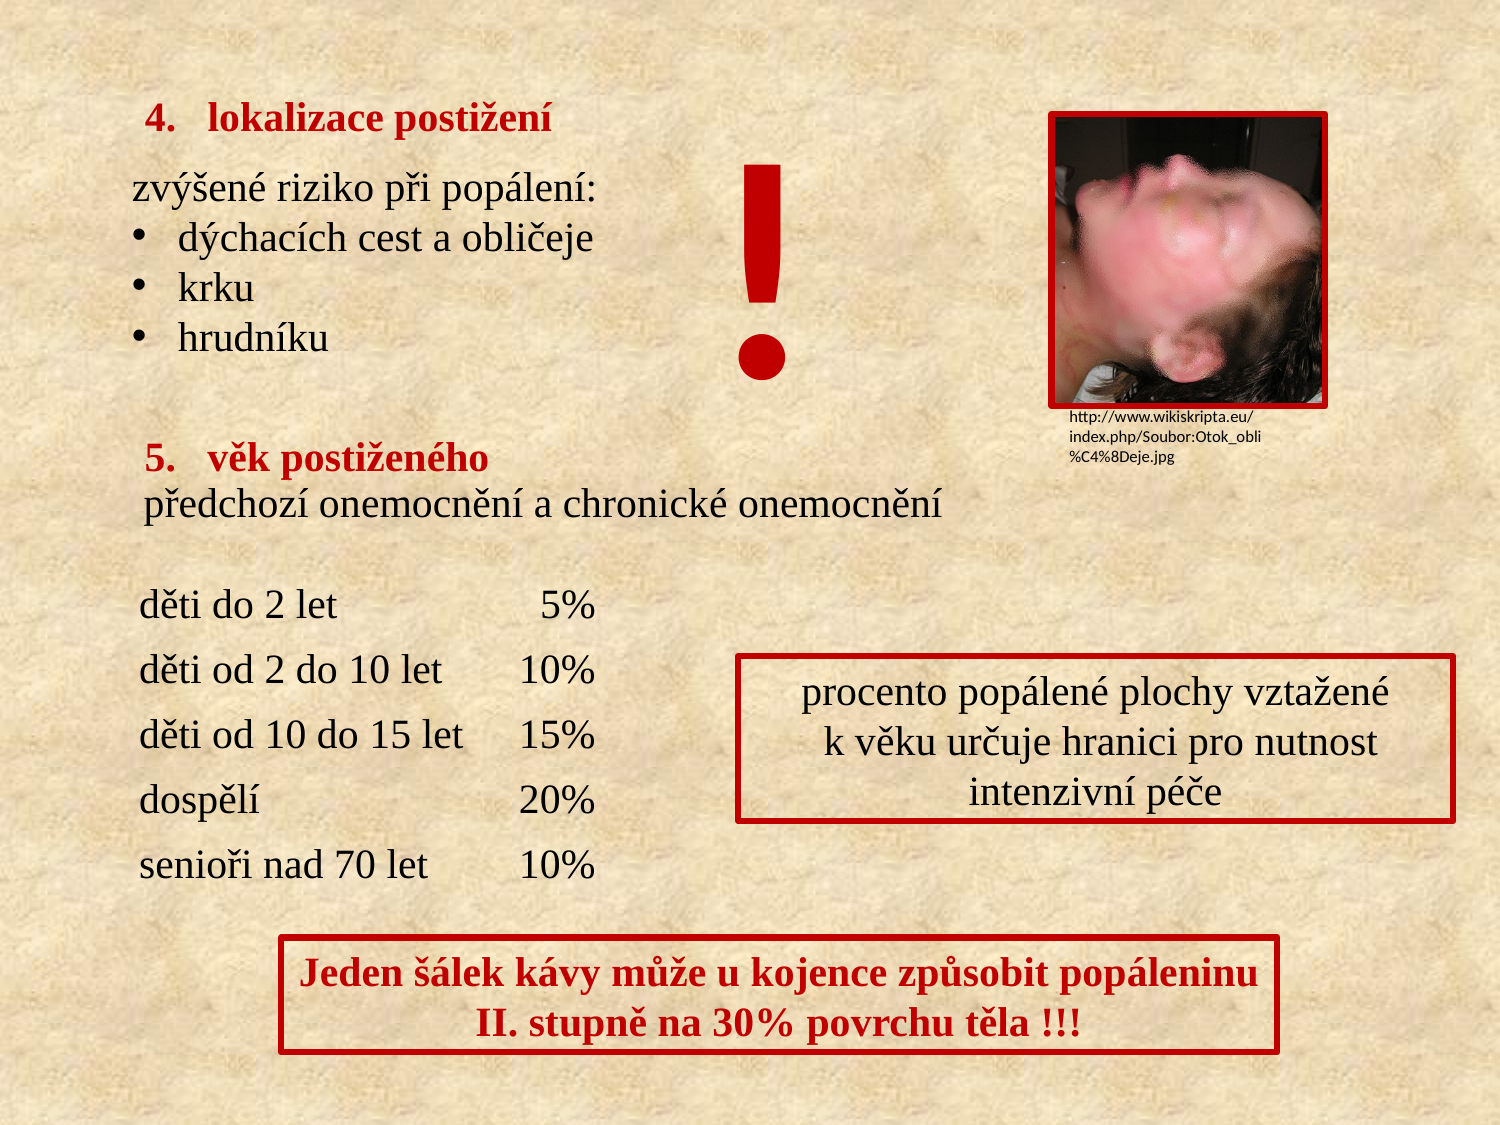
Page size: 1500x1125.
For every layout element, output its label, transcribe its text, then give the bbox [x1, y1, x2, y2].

table_cell dospělí [124, 769, 504, 834]
table_cell 10% [504, 639, 715, 704]
text_box procento popálené plochy vztažené k věku určuje hranici pro nutnost intenzivní péče [738, 656, 1454, 822]
text_box 4. lokalizace postižení [130, 82, 568, 147]
text_box zvýšené riziko při popálení: dýchacích cest a obličeje krku hrudníku [117, 152, 657, 368]
table_header děti do 2 let [124, 574, 504, 639]
picture [0, 0, 1500, 1125]
text_box předchozí onemocnění a chronické onemocnění [128, 468, 1020, 534]
text_box Jeden šálek kávy může u kojence způsobit popáleninu II. stupně na 30% povrchu těla !!! [281, 937, 1278, 1053]
table_cell 20% [504, 769, 715, 834]
table_cell děti od 10 do 15 let [124, 704, 504, 769]
table_cell děti od 2 do 10 let [124, 639, 504, 704]
table_cell 10% [504, 834, 715, 899]
text_box 5. věk postiženého [129, 421, 505, 487]
table_cell 15% [504, 704, 715, 769]
text_box http://www.wikiskripta.eu/index.php/Soubor:Otok_obli%C4%8Deje.jpg [1054, 398, 1336, 473]
table_header 5% [504, 574, 715, 639]
text_box ! [691, 58, 834, 449]
table_cell senioři nad 70 let [124, 834, 504, 899]
